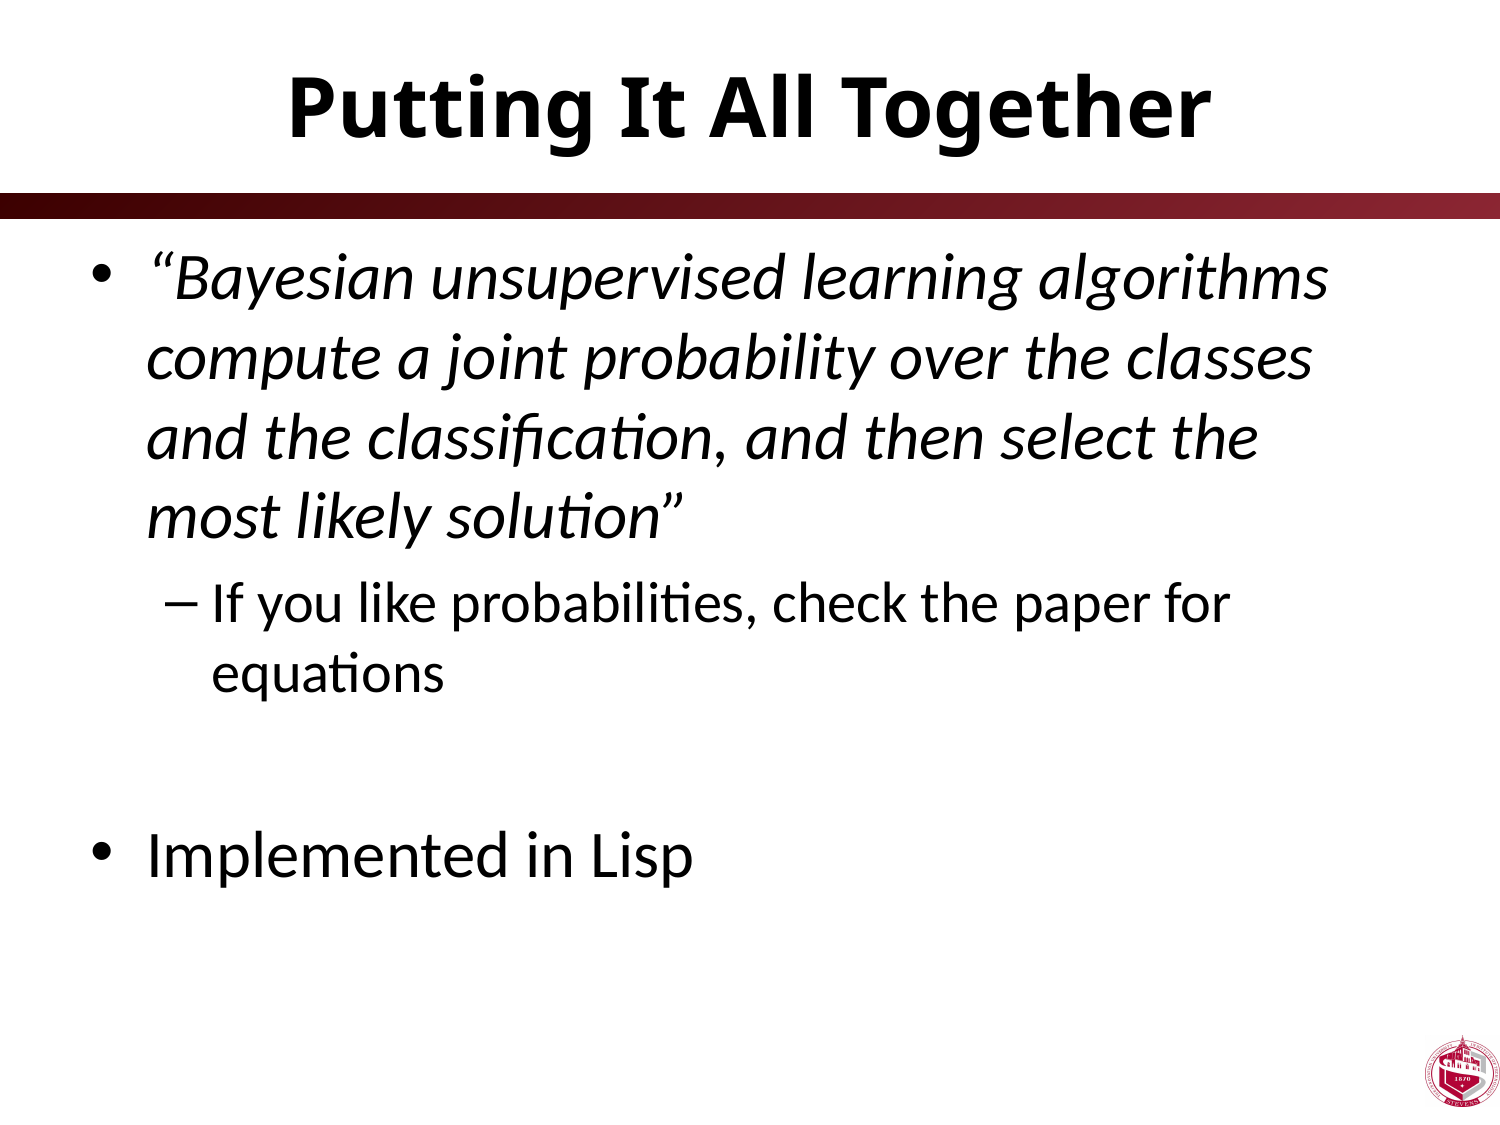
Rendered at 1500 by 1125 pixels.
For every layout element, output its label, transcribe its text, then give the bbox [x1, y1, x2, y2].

picture [1425, 1035, 1500, 1107]
list “Bayesian unsupervised learning algorithms compute a joint probability over the classes and the classification, and then select the most likely solution” If you like probabilities, check the paper for equations Implemented in Lisp [74, 224, 1426, 1036]
title Putting It All Together [74, 21, 1426, 188]
